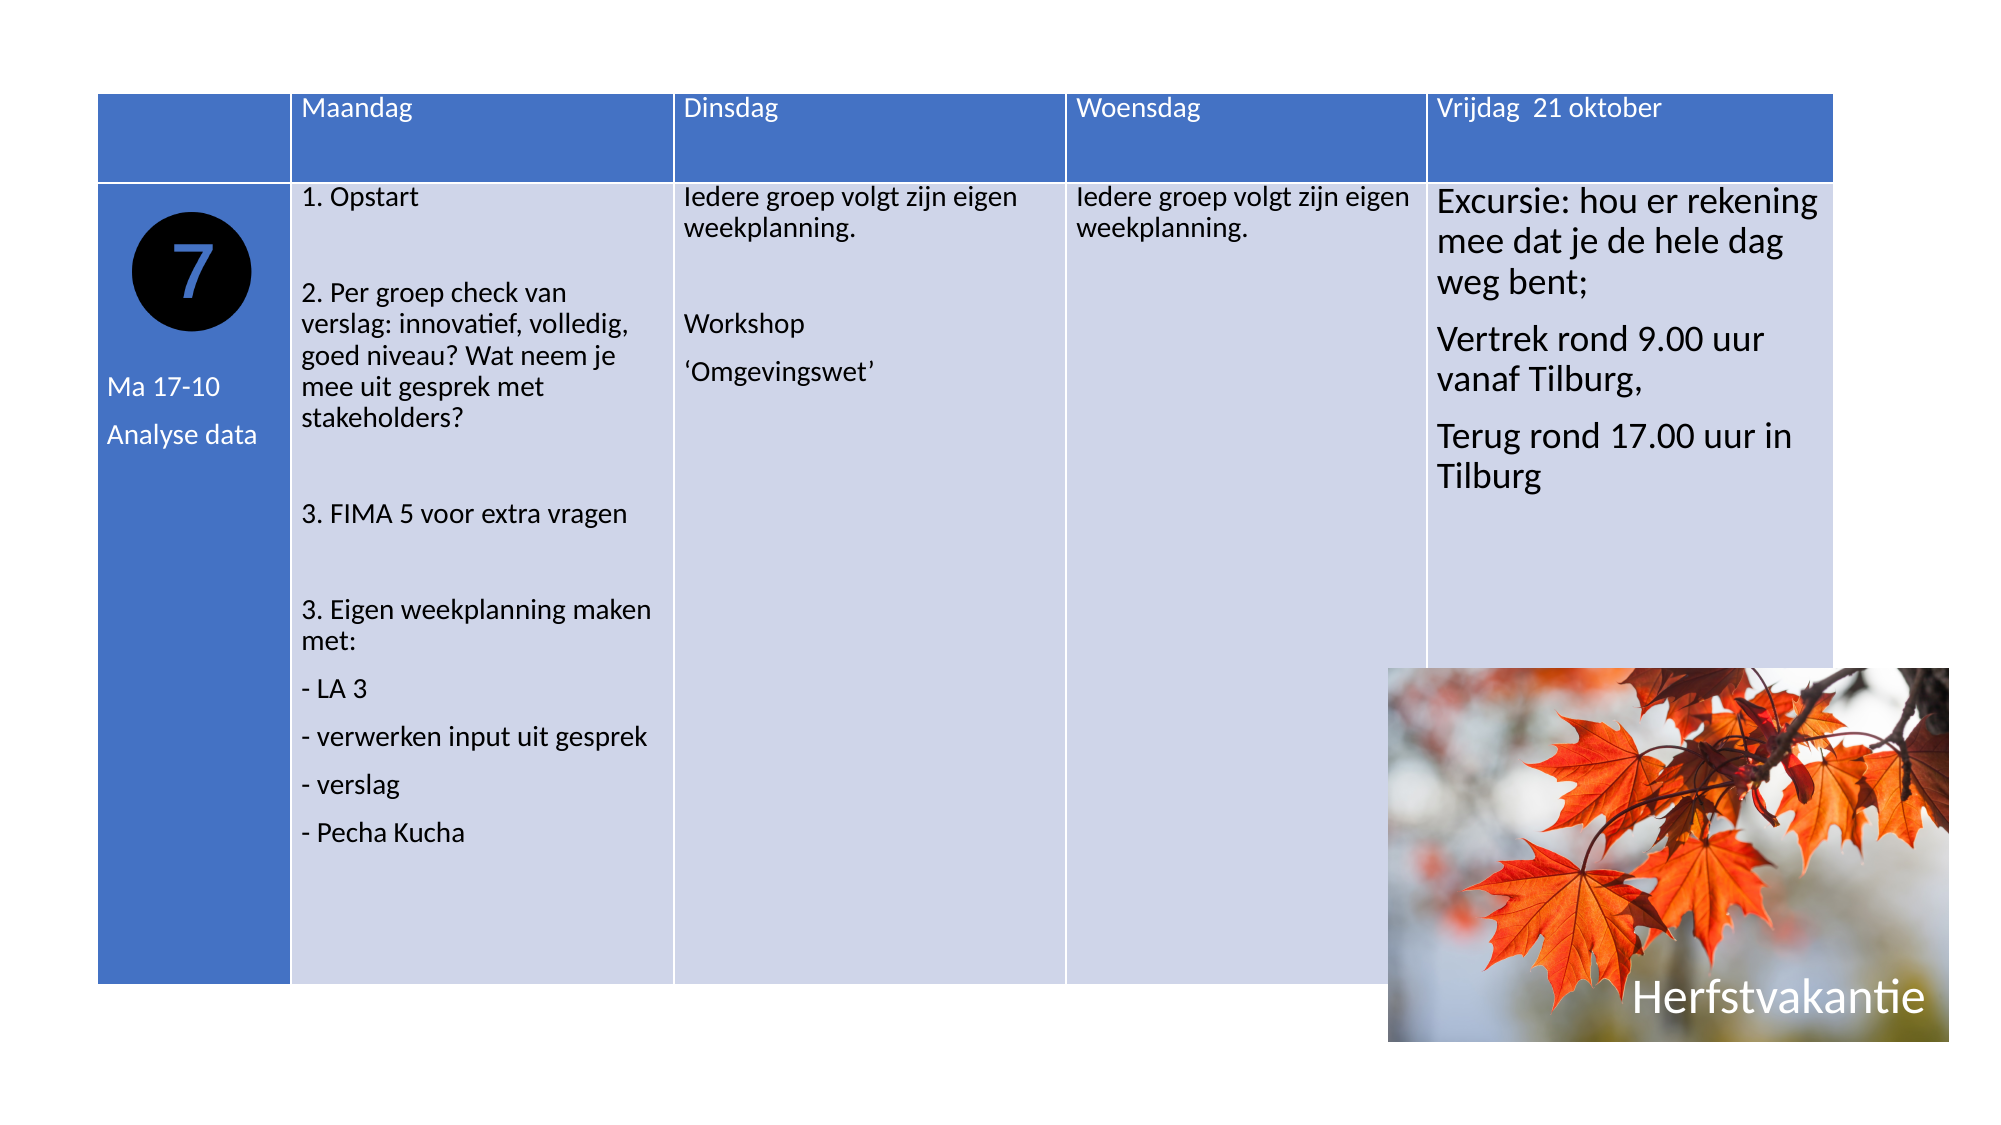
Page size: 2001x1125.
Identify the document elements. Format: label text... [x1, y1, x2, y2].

table_cell Iedere groep volgt zijn eigen weekplanning. Workshop ‘Omgevingswet’ [675, 184, 1065, 984]
table_cell Iedere groep volgt zijn eigen weekplanning. [1067, 184, 1426, 984]
table_cell Excursie: hou er rekening mee dat je de hele dag weg bent; Vertrek rond 9.00 uur vanaf Tilburg, Terug rond 17.00 uur in Tilburg [1428, 184, 1833, 668]
table_cell Ma 17-10 Analyse data [98, 184, 290, 984]
table_header [98, 94, 290, 182]
table_header Dinsdag [675, 94, 1065, 182]
picture [116, 196, 267, 347]
table_cell 1. Opstart 2. Per groep check van verslag: innovatief, volledig, goed niveau? Wat neem je mee uit gesprek met stakeholders? 3. FIMA 5 voor extra vragen 3. Eigen weekplanning maken met: - LA 3 - verwerken input uit gesprek - verslag - Pecha Kucha [292, 184, 673, 984]
table_header Vrijdag 21 oktober [1428, 94, 1833, 182]
picture [1388, 668, 1949, 1042]
table_header Maandag [292, 94, 673, 182]
table_header Woensdag [1067, 94, 1426, 182]
